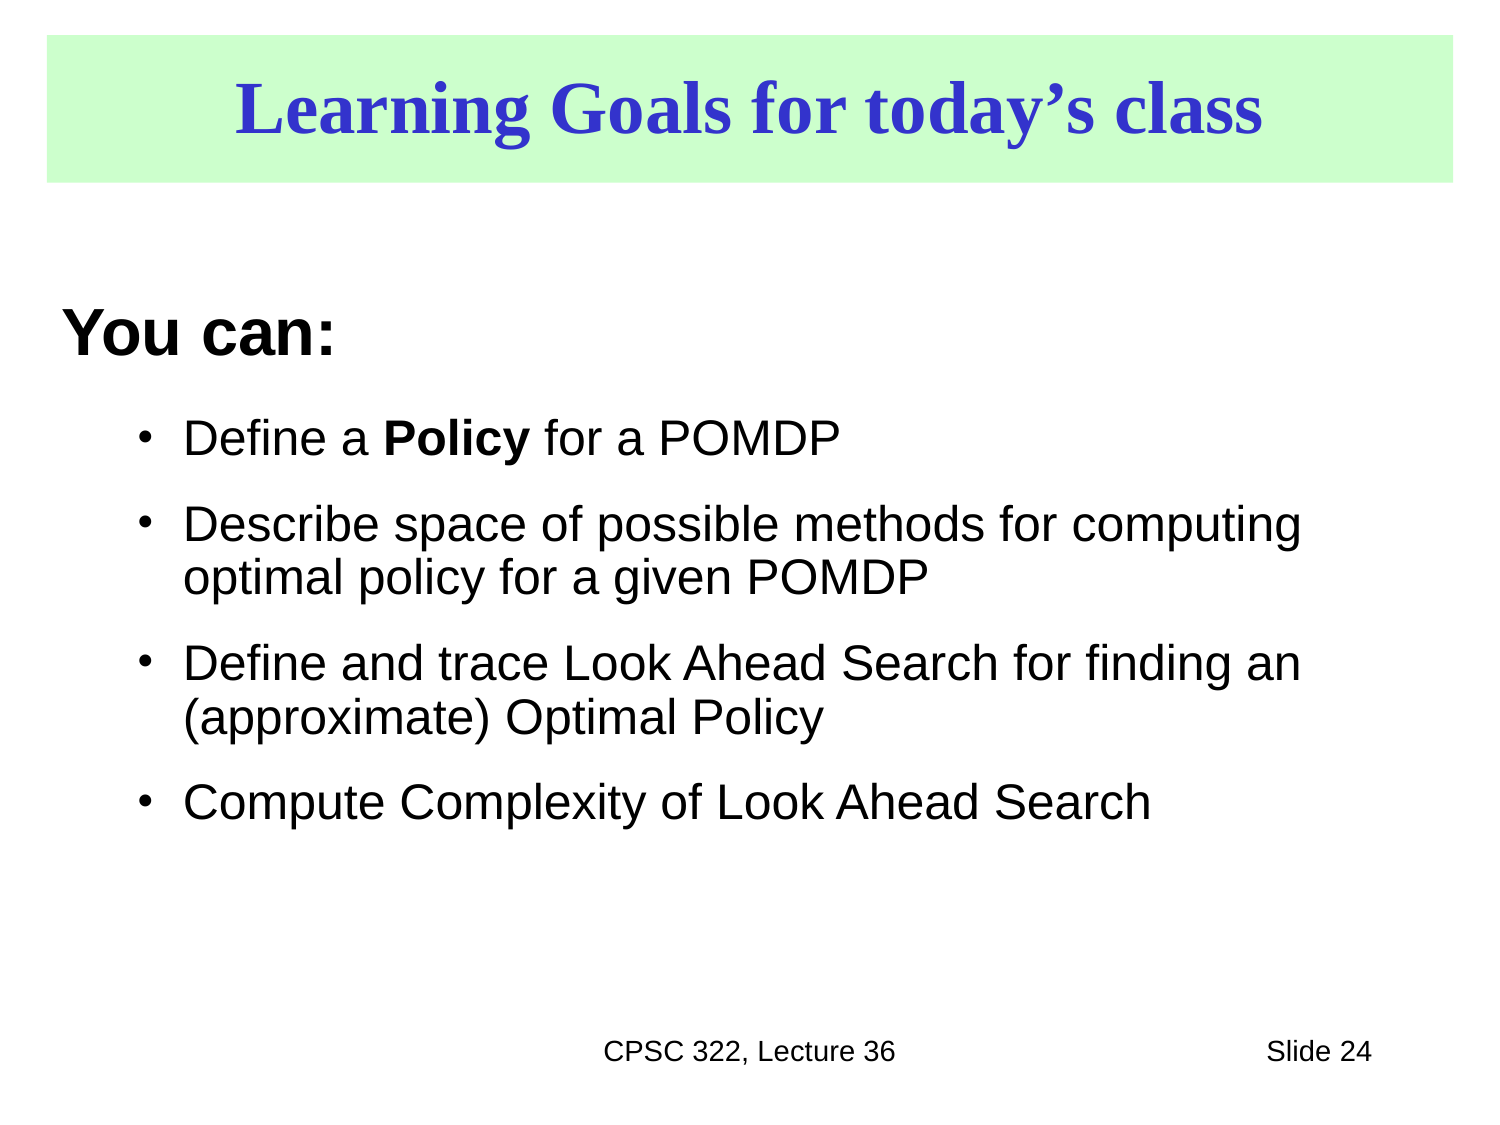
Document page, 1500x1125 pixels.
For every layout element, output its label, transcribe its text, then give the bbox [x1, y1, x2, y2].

slide_number Slide 24 [1074, 1024, 1388, 1100]
list You can: Define a Policy for a POMDP Describe space of possible methods for computing optimal policy for a given POMDP Define and trace Look Ahead Search for finding an (approximate) Optimal Policy Compute Complexity of Look Ahead Search [46, 281, 1463, 973]
footer CPSC 322, Lecture 36 [512, 1024, 988, 1100]
title Learning Goals for today’s class [46, 34, 1454, 183]
